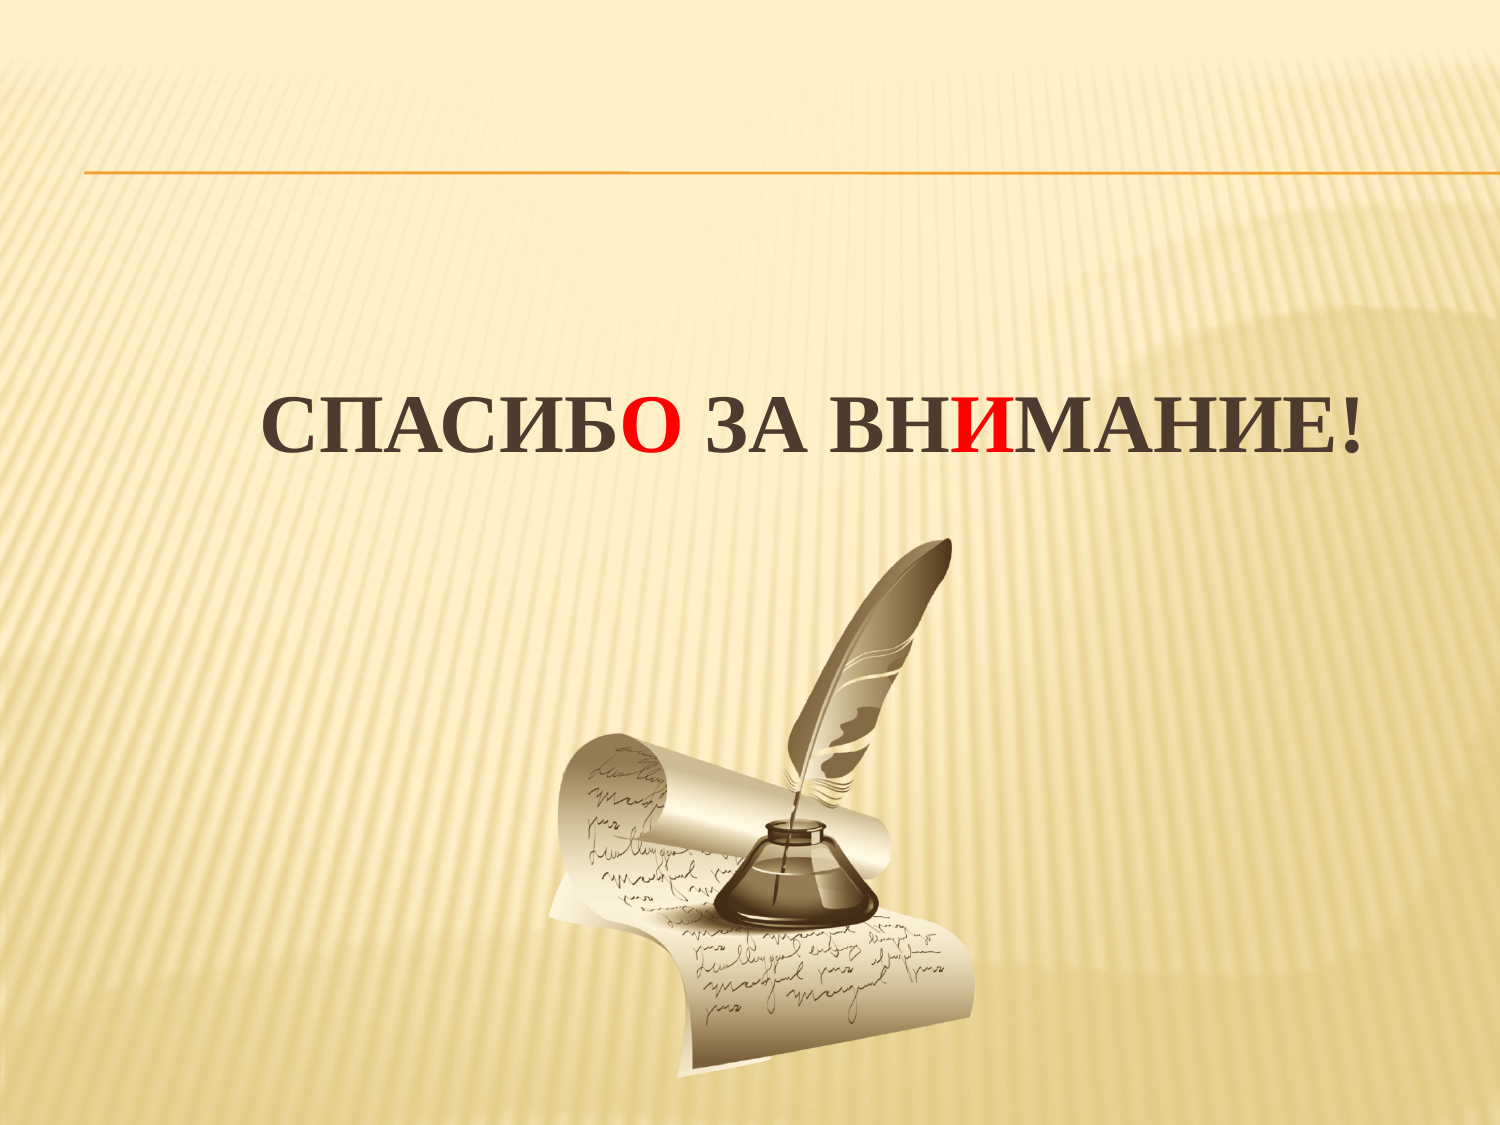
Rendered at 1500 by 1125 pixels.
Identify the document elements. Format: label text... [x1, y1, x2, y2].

picture [537, 538, 975, 1078]
title Спасибо за внимание! [49, 75, 1475, 764]
